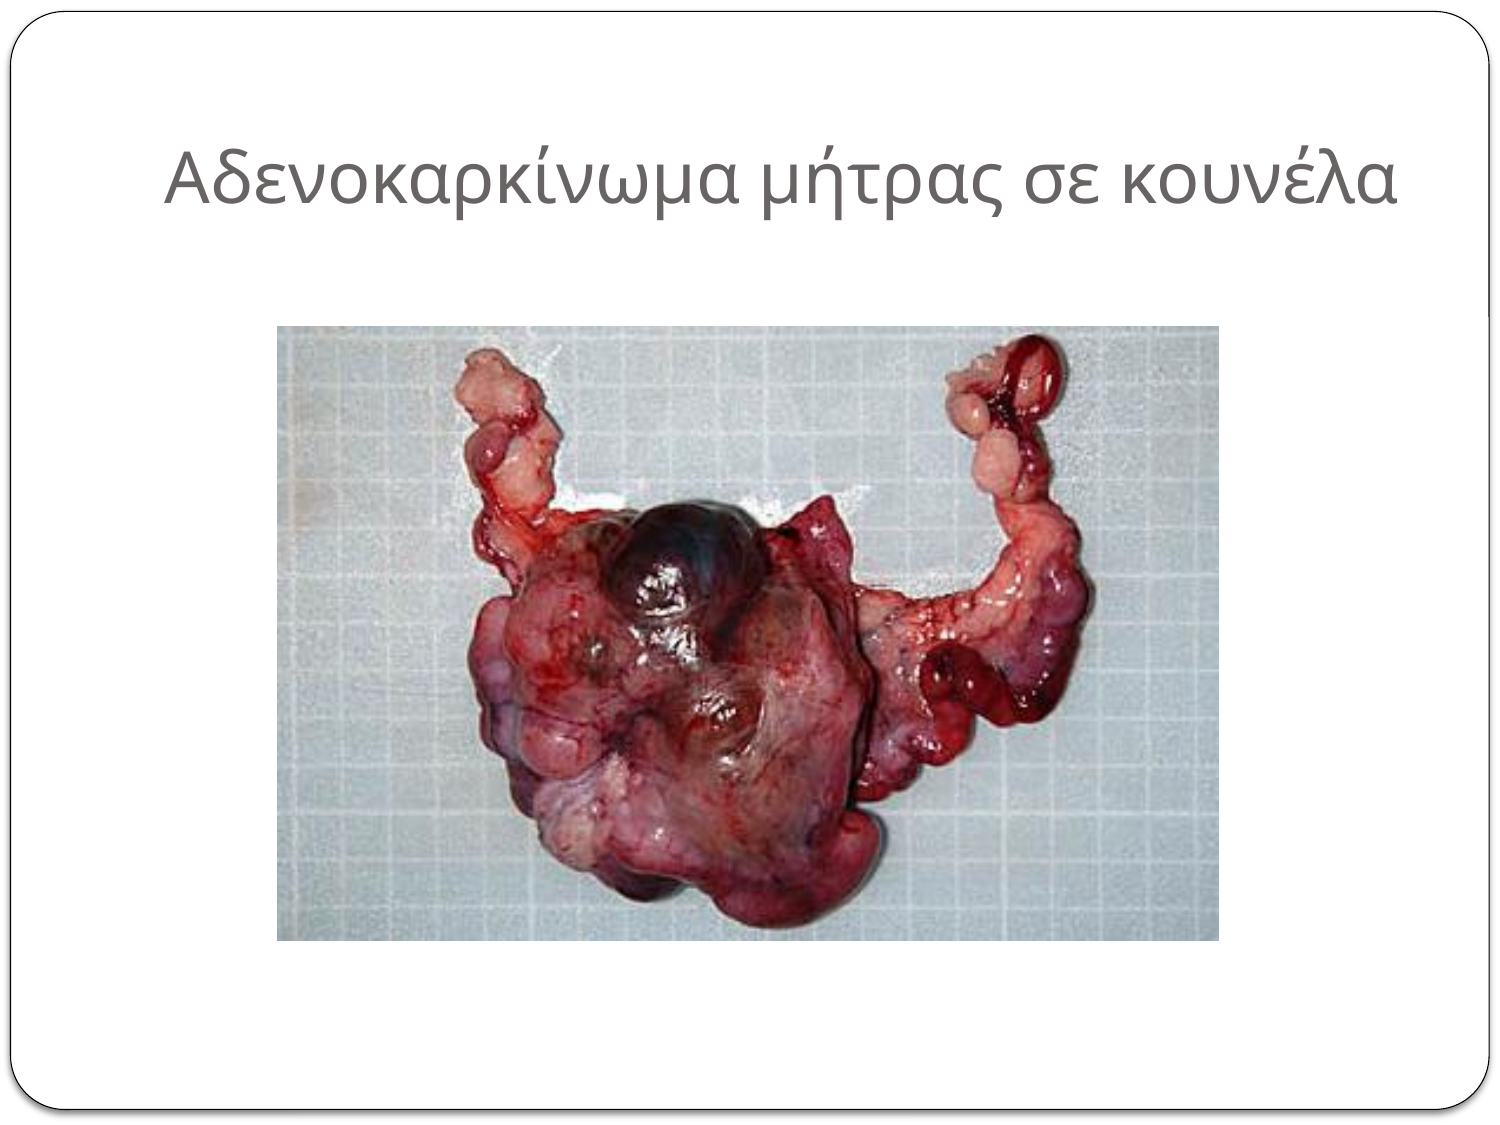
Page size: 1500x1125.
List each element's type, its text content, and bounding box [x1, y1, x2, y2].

title Αδενοκαρκίνωμα μήτρας σε κουνέλα [150, 45, 1425, 233]
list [277, 326, 1219, 941]
